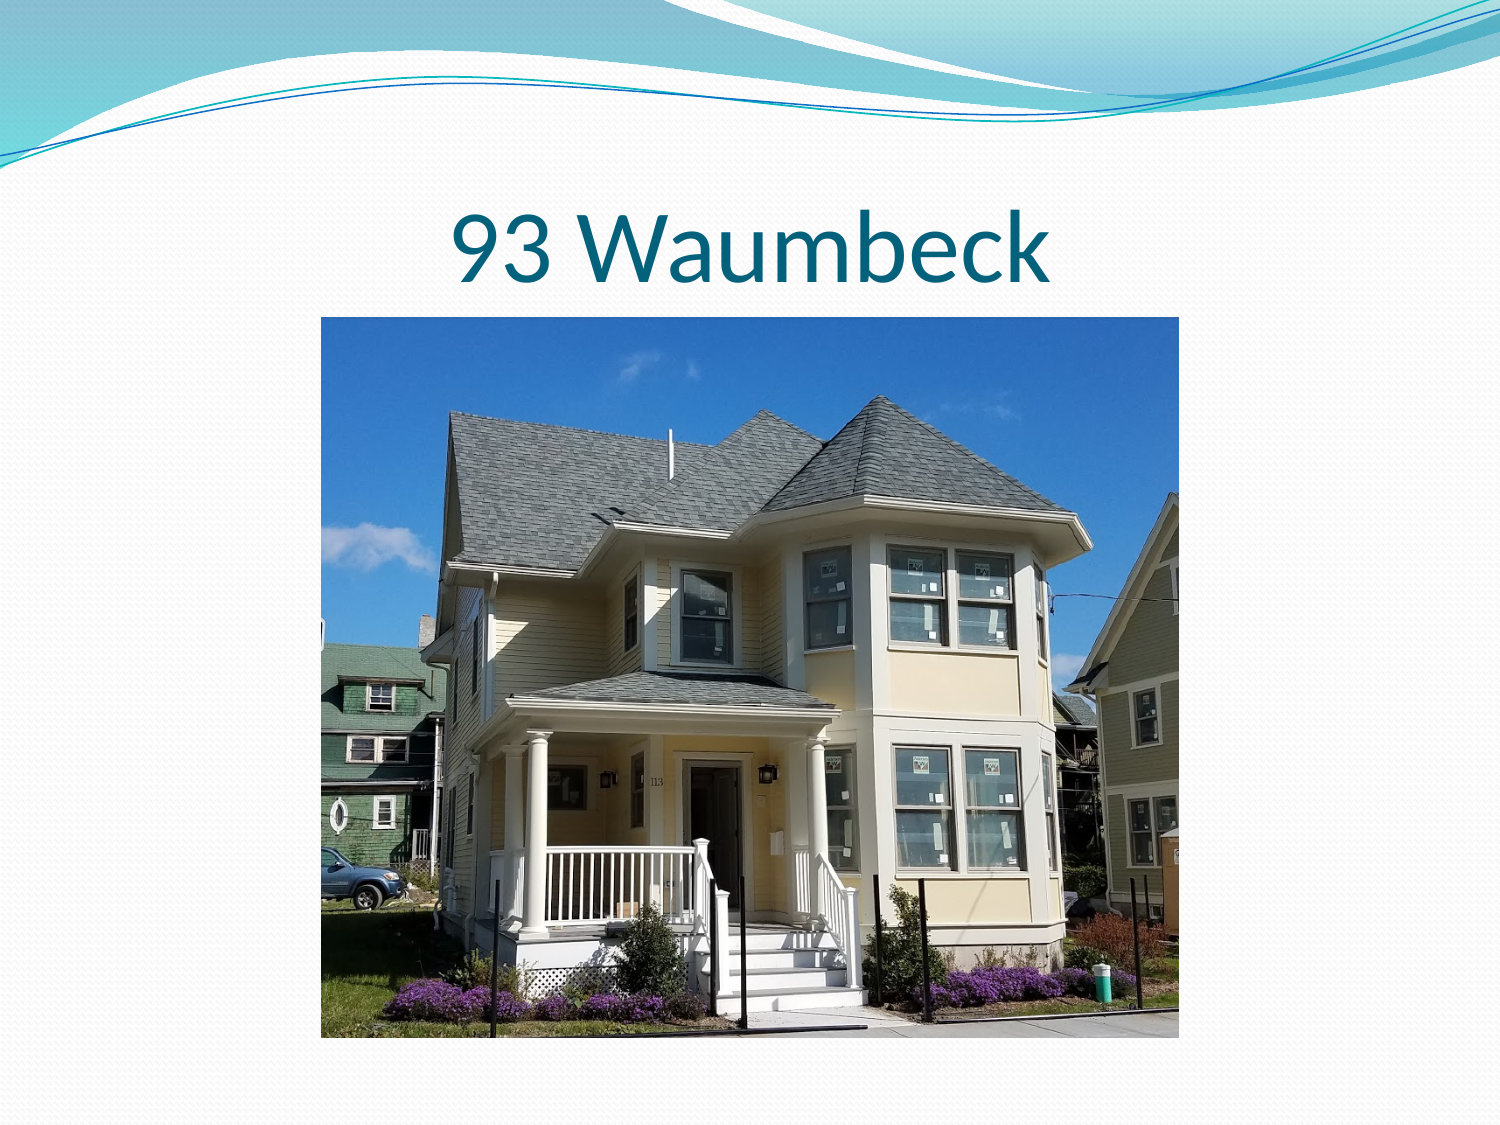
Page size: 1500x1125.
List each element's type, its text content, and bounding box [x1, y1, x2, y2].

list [321, 317, 1179, 1038]
title 93 Waumbeck [75, 115, 1425, 303]
